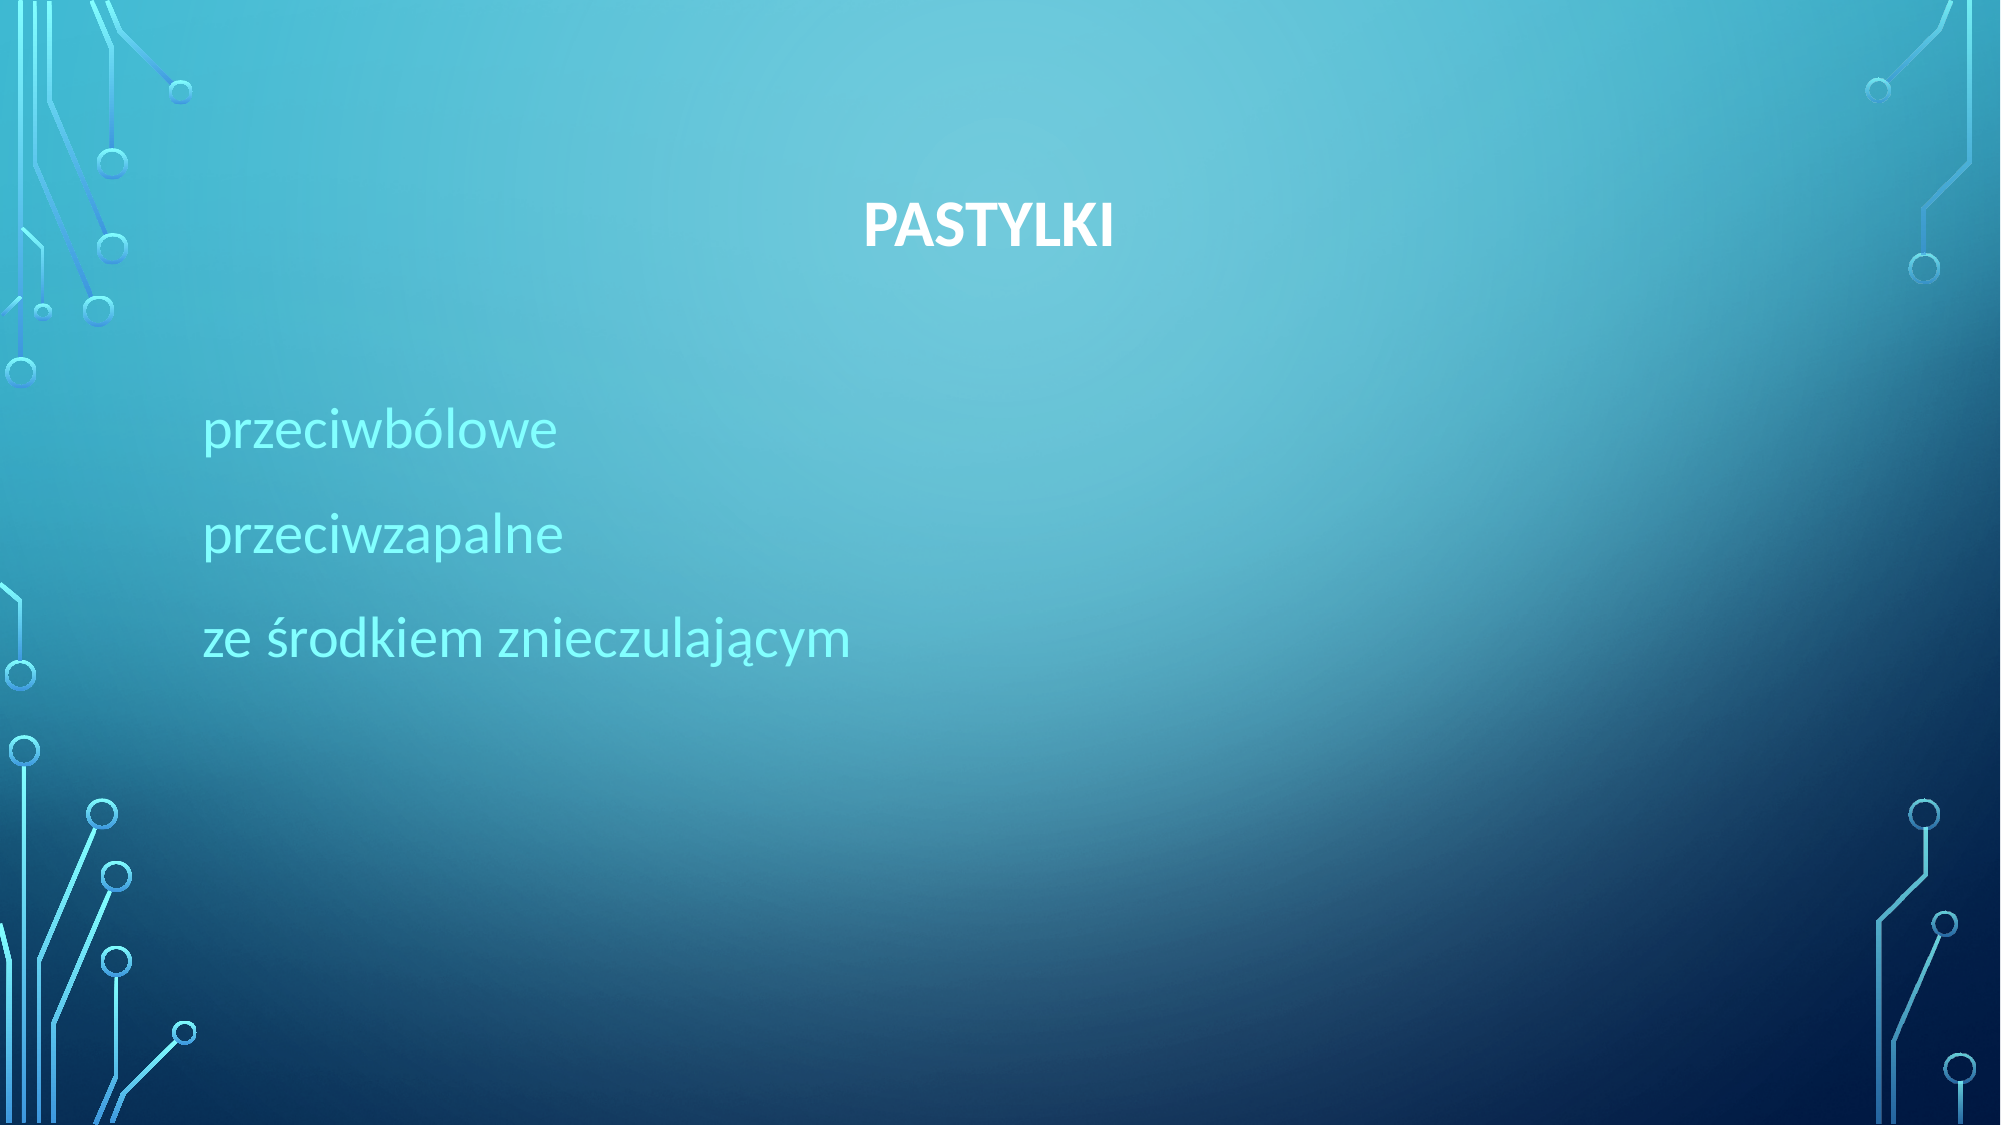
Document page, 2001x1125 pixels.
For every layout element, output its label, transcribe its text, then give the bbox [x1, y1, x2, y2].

title Pastylki [187, 101, 1813, 344]
list przeciwbólowe przeciwzapalne ze środkiem znieczulającym [187, 369, 1813, 950]
